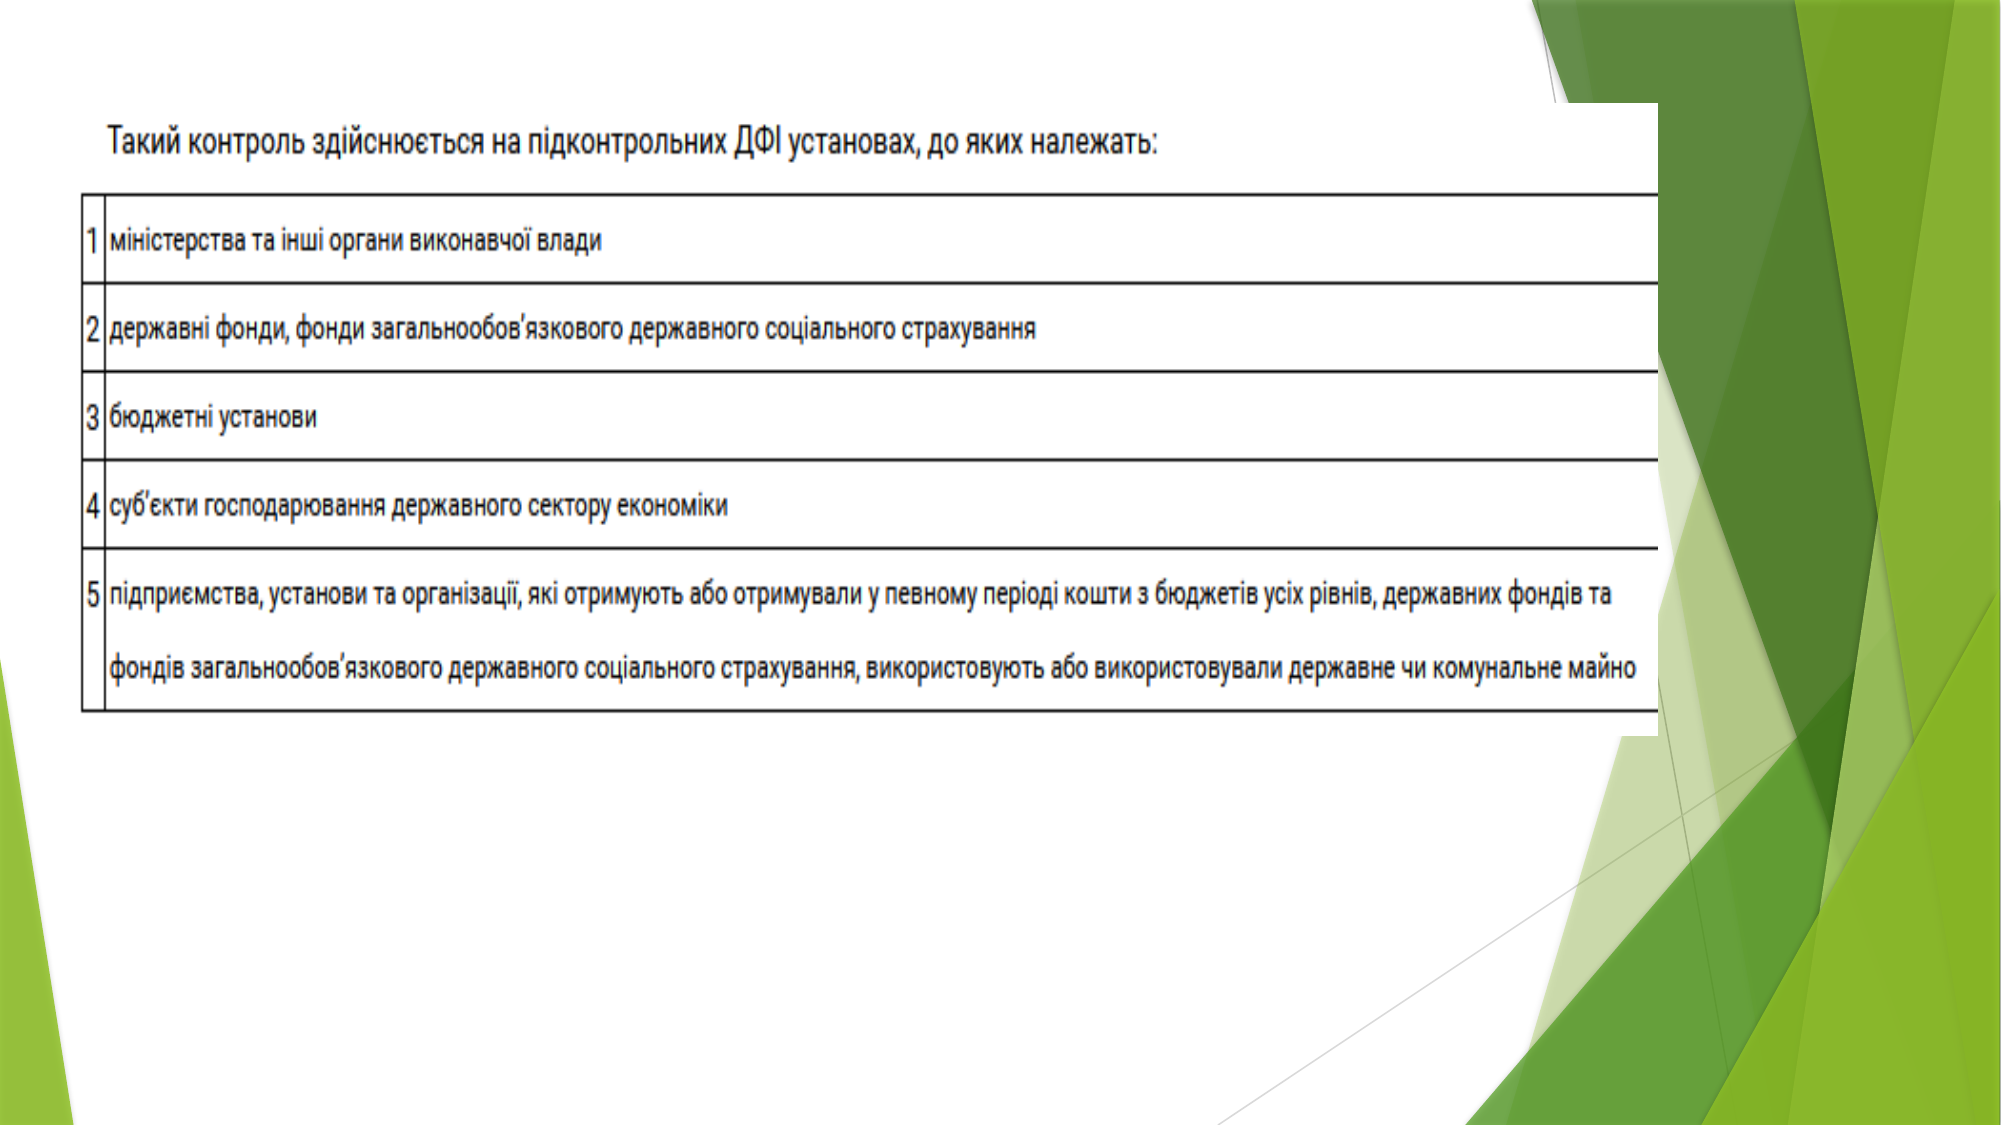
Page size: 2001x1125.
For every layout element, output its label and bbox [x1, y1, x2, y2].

picture [52, 103, 1659, 737]
